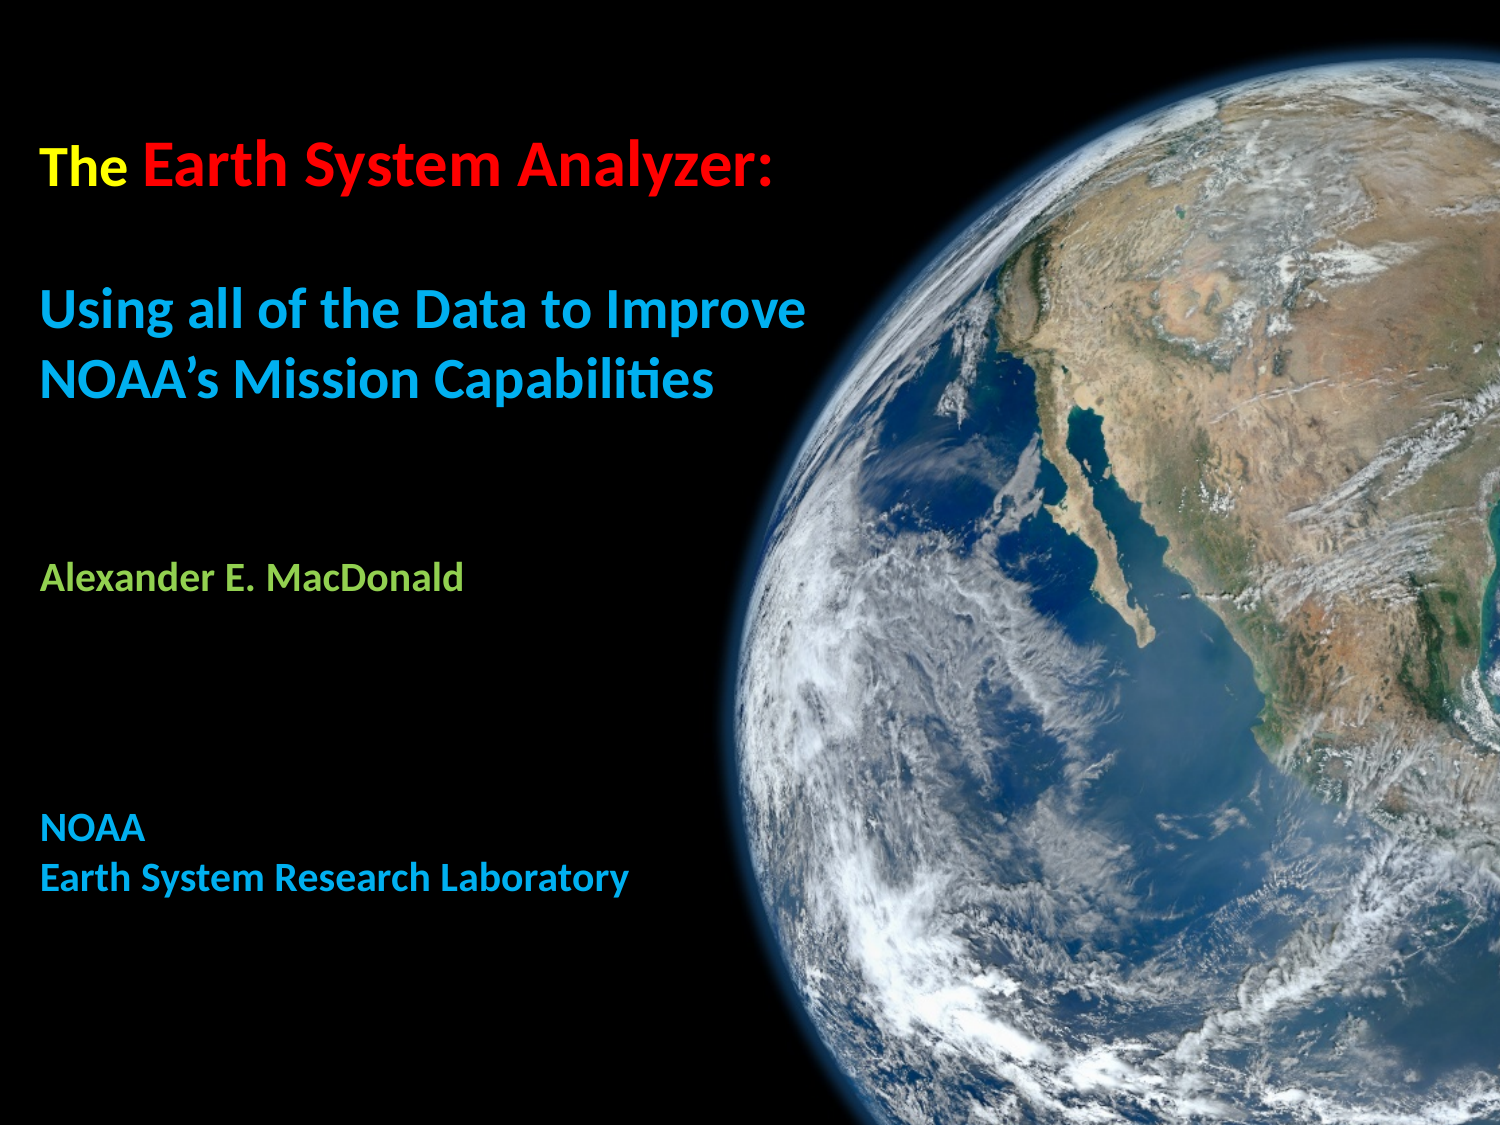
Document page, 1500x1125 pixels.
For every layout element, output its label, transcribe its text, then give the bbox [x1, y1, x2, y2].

text_box The Earth System Analyzer: Using all of the Data to Improve NOAA’s Mission Capabilities Alexander E. MacDonald NOAA Earth System Research Laboratory [24, 112, 607, 908]
picture [612, 0, 1500, 1125]
